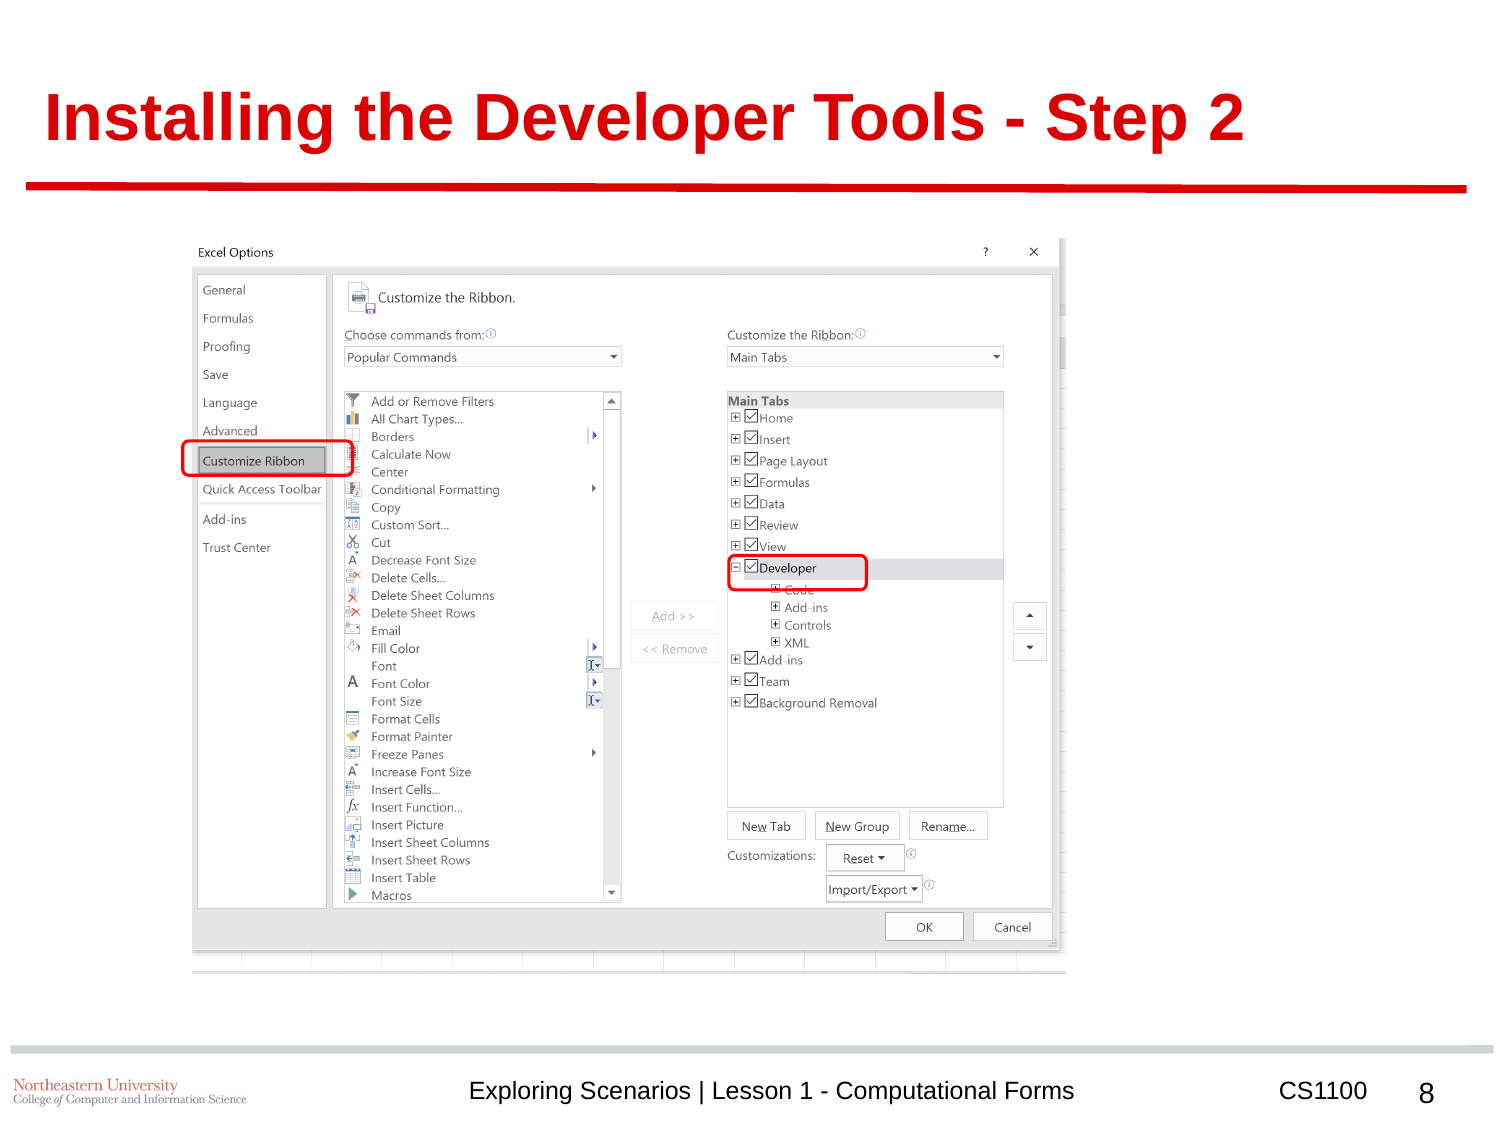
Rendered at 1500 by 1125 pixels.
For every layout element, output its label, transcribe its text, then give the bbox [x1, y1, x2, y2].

title Installing the Developer Tools - Step 2 [29, 43, 1495, 170]
slide_number ‹#› [1403, 1064, 1494, 1120]
text_box [182, 441, 186, 475]
picture [191, 238, 1066, 974]
picture [10, 1075, 249, 1109]
